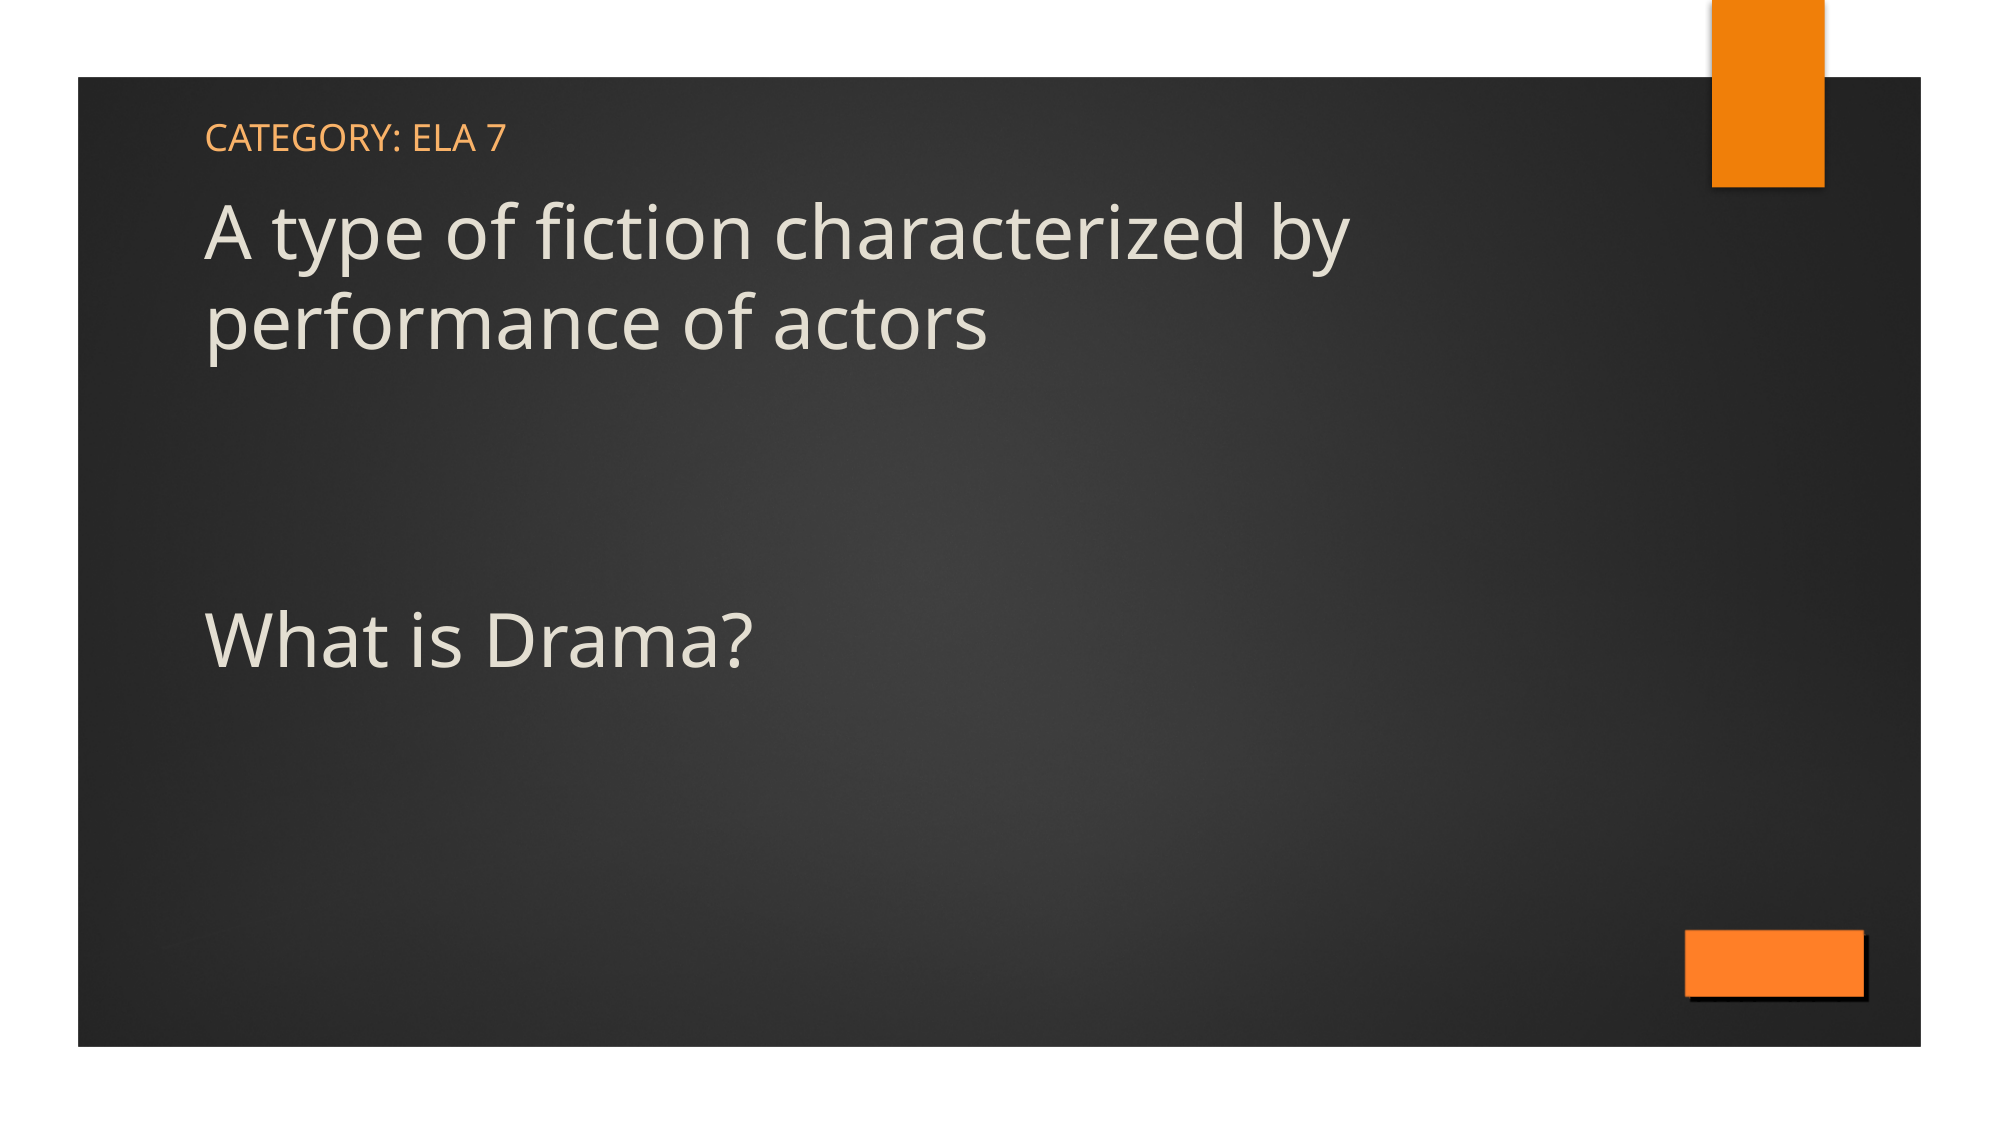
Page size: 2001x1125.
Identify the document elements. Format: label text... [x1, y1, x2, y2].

text_box What is Drama? [189, 584, 1682, 945]
title A type of fiction characterized by performance of actors [189, 176, 1682, 537]
subtitle Category: ELA 7 [189, 106, 1638, 177]
picture [1681, 926, 1874, 1006]
